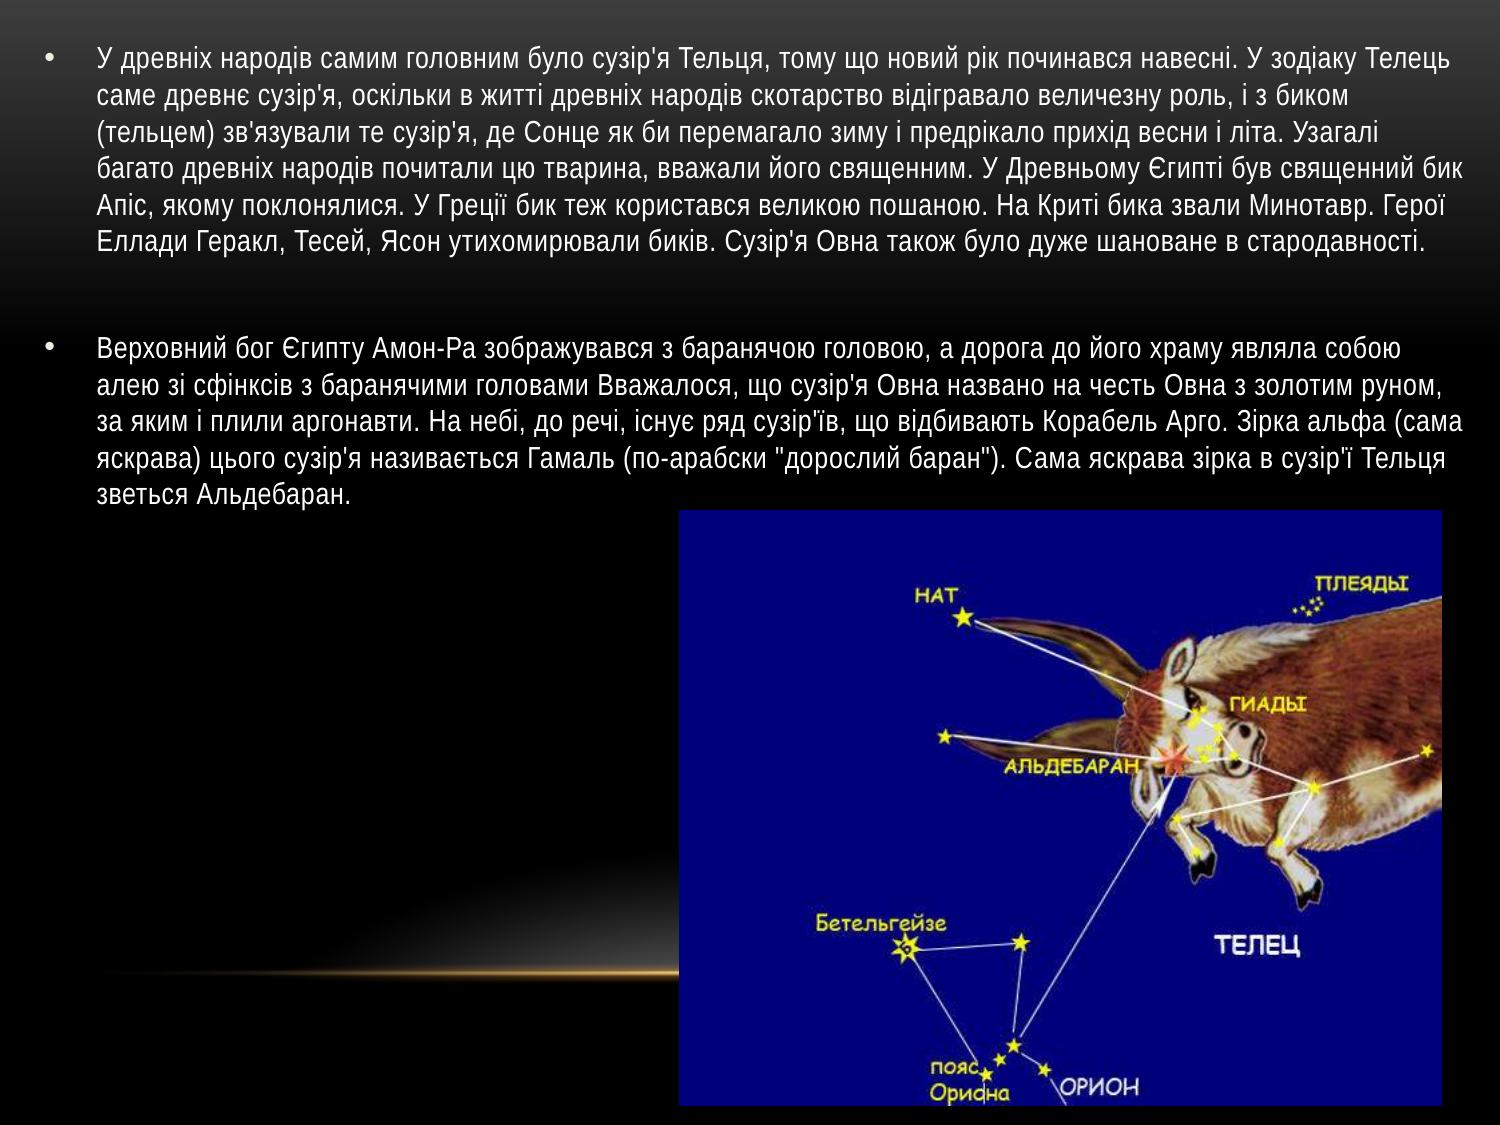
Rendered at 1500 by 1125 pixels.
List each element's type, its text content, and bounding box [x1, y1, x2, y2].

list У древніх народів самим головним було сузір'я Тельця, тому що новий рік починався навесні. У зодіаку Телець саме древнє сузір'я, оскільки в житті древніх народів скотарство відігравало величезну роль, і з биком (тельцем) зв'язували те сузір'я, де Сонце як би перемагало зиму і предрікало прихід весни і літа. Узагалі багато древніх народів почитали цю тварина, вважали його священним. У Древньому Єгипті був священний бик Апіс, якому поклонялися. У Греції бик теж користався великою пошаною. На Криті бика звали Минотавр. Герої Еллади Геракл, Тесей, Ясон утихомирювали биків. Сузір'я Овна також було дуже шановане в стародавності. Верховний бог Єгипту Амон-Ра зображувався з баранячою головою, а дорога до його храму являла собою алею зі сфінксів з баранячими головами Вважалося, що сузір'я Овна названо на честь Овна з золотим руном, за яким і плили аргонавти. На небі, до речі, існує ряд сузір'їв, що відбивають Корабель Арго. Зірка альфа (сама яскрава) цього сузір'я називається Гамаль (по-арабски "дорослий баран"). Сама яскрава зірка в сузір'ї Тельця зветься Альдебаран. [29, 30, 1483, 551]
picture [0, 0, 1500, 1125]
